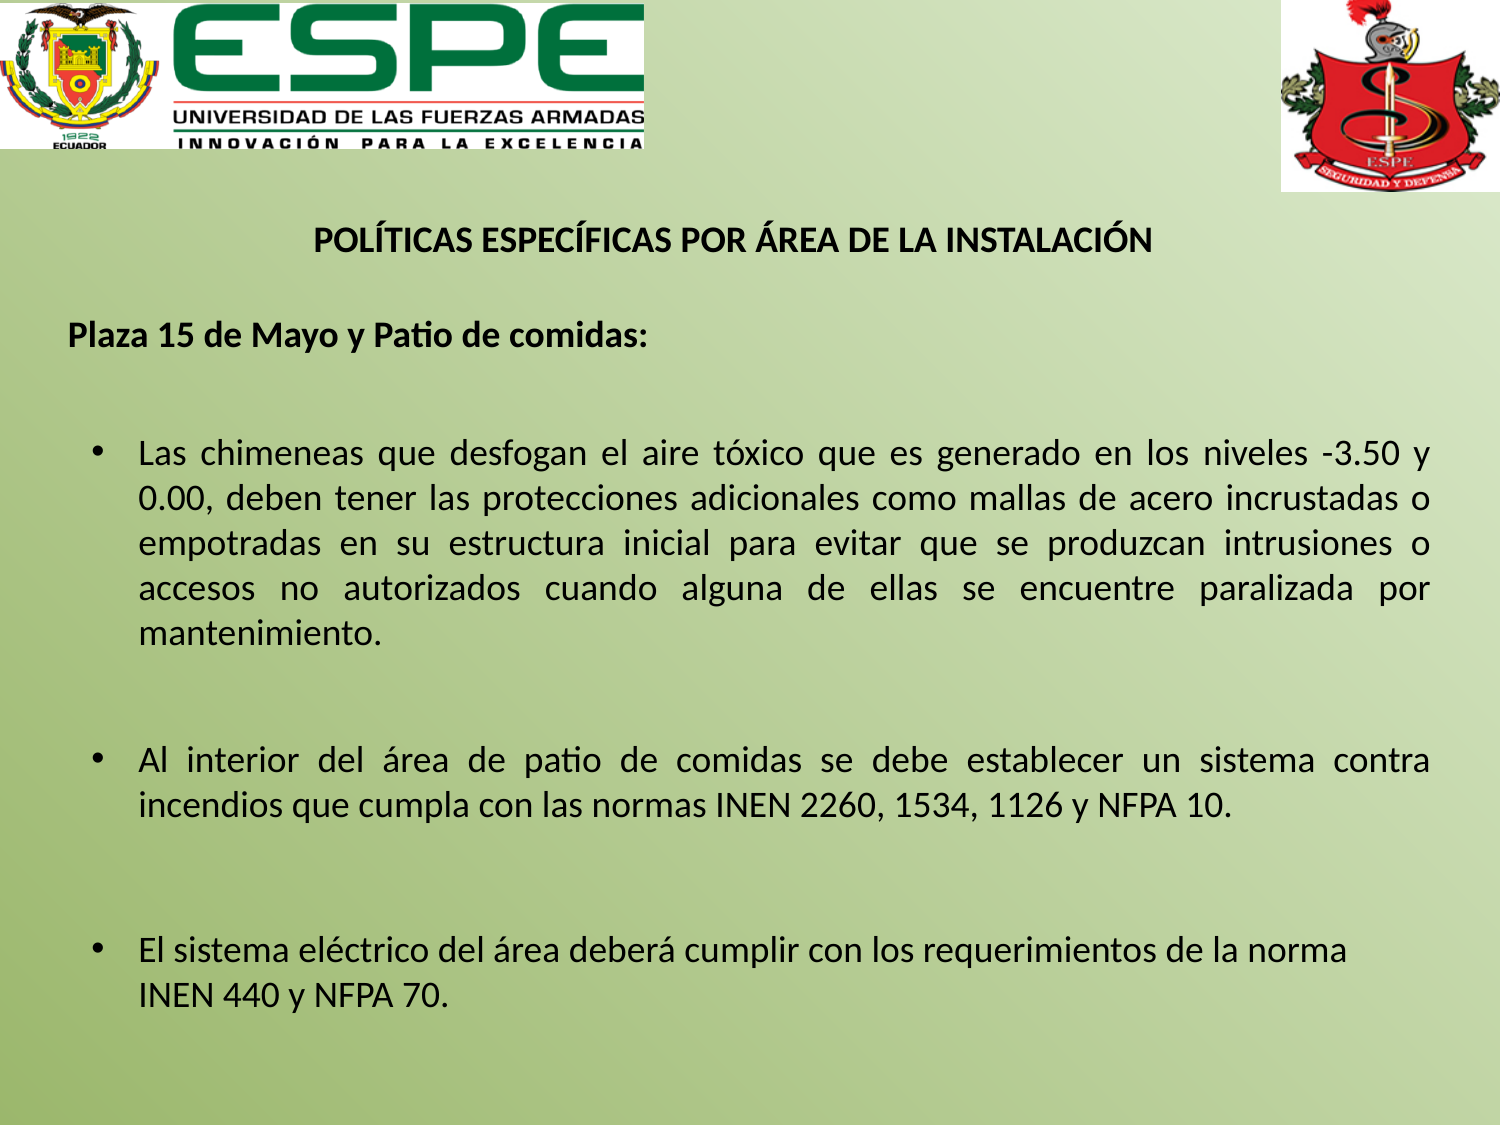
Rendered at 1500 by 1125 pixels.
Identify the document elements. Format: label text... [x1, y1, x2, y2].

text_box El sistema eléctrico del área deberá cumplir con los requerimientos de la norma INEN 440 y NFPA 70. [76, 917, 1447, 1022]
picture [0, 2, 644, 150]
text_box Al interior del área de patio de comidas se debe establecer un sistema contra incendios que cumpla con las normas INEN 2260, 1534, 1126 y NFPA 10. [76, 727, 1447, 833]
text_box Plaza 15 de Mayo y Patio de comidas: [53, 302, 668, 363]
text_box POLÍTICAS ESPECÍFICAS POR ÁREA DE LA INSTALACIÓN [289, 208, 1187, 268]
text_box Las chimeneas que desfogan el aire tóxico que es generado en los niveles -3.50 y 0.00, deben tener las protecciones adicionales como mallas de acero incrustadas o empotradas en su estructura inicial para evitar que se produzcan intrusiones o accesos no autorizados cuando alguna de ellas se encuentre paralizada por mantenimiento. [76, 420, 1447, 661]
picture [1281, 0, 1500, 192]
